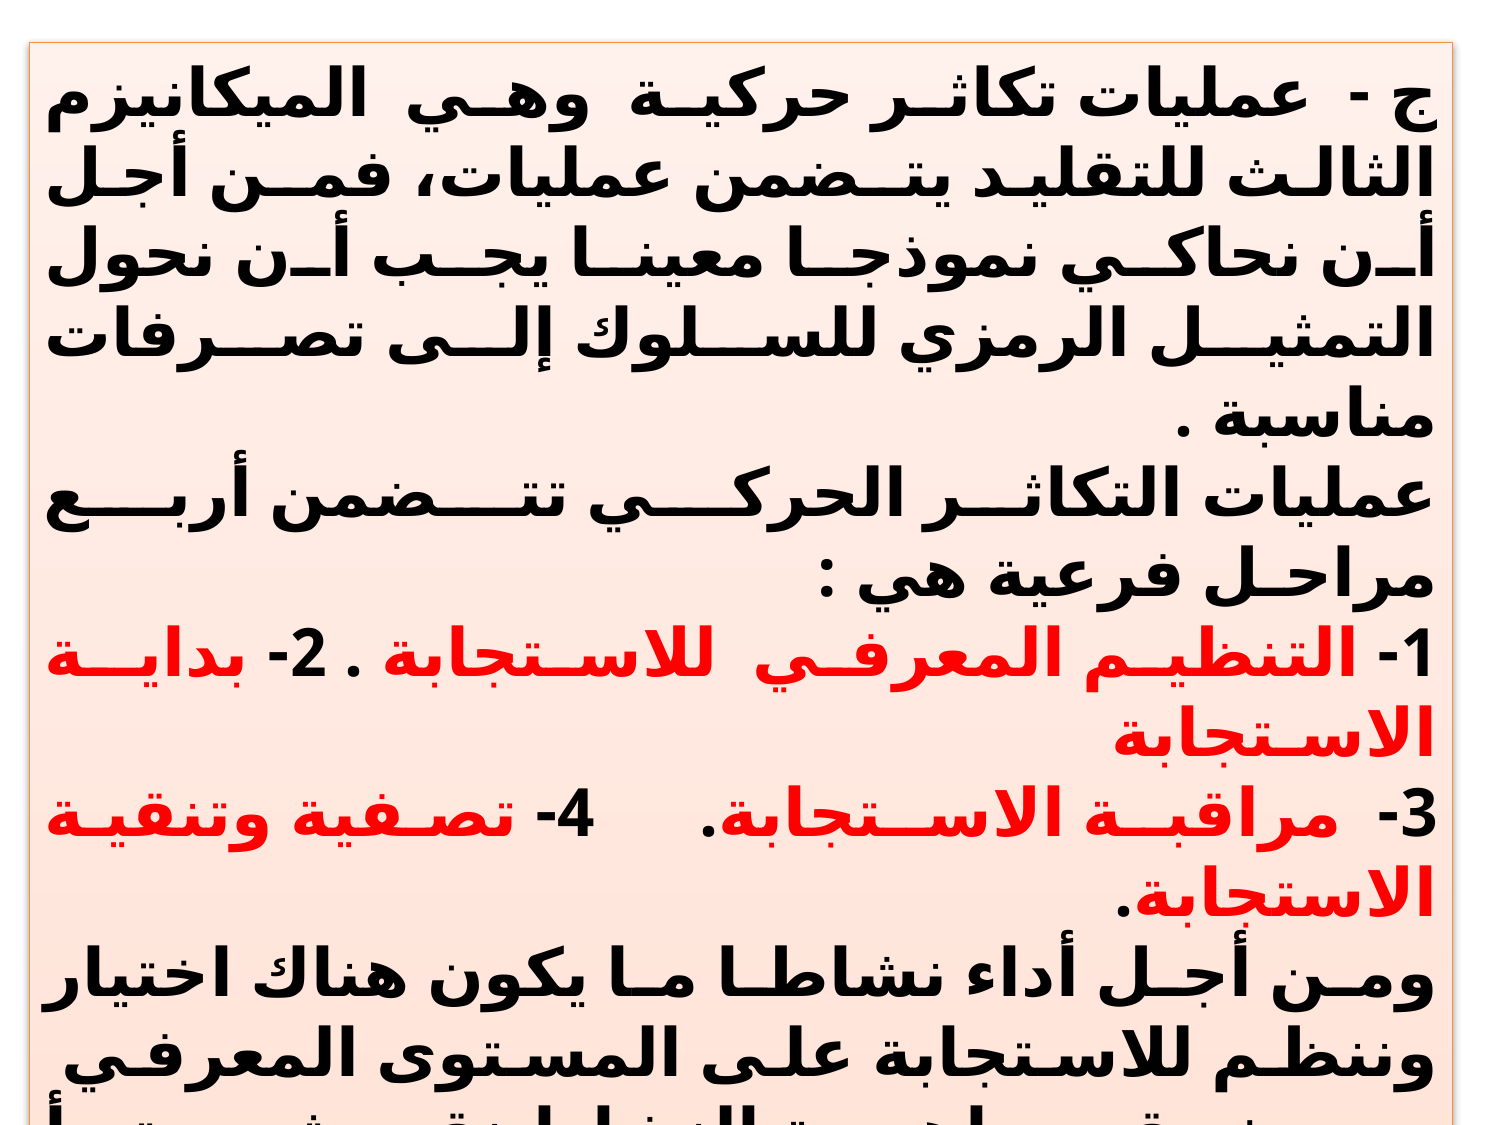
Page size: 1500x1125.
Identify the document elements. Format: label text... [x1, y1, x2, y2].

text_box ج - عمليات تكاثر حركية وهي الميكانيزم الثالث للتقليد يتـضمن عمليات، فمـن أجل أن نحاكي نموذجا معينا يجب أن نحول التمثيل الرمزي للسلوك إلى تصرفات مناسبة . عمليات التكاثر الحركـي تتـضمن أربـع مراحـل فرعية هي : 1- التنظيم المعرفي للاستجابة . 2- بدايـة الاسـتجابة 3- مراقبـة الاسـتجابة. 4- تصفية وتنقية الاستجابة. ومن أجل أداء نشاطا ما يكون هناك اختيار وننظم للاستجابة على المستوى المعرفي حيث يقرر ماهية النشاط نقوم ثم تبدأ الاستجابة بناء علـى فكـرة كيـف يمكـن أن تنفذ هذه الأشياء، والقـدرة علـى القيـام بـأداء هـذه الاسـتجابة جيـدا يعتمـد علـى المهارات الضرورية لتنفيذ السلوكيات والعناصر التي تضمنها النشاط . [29, 42, 1453, 1125]
